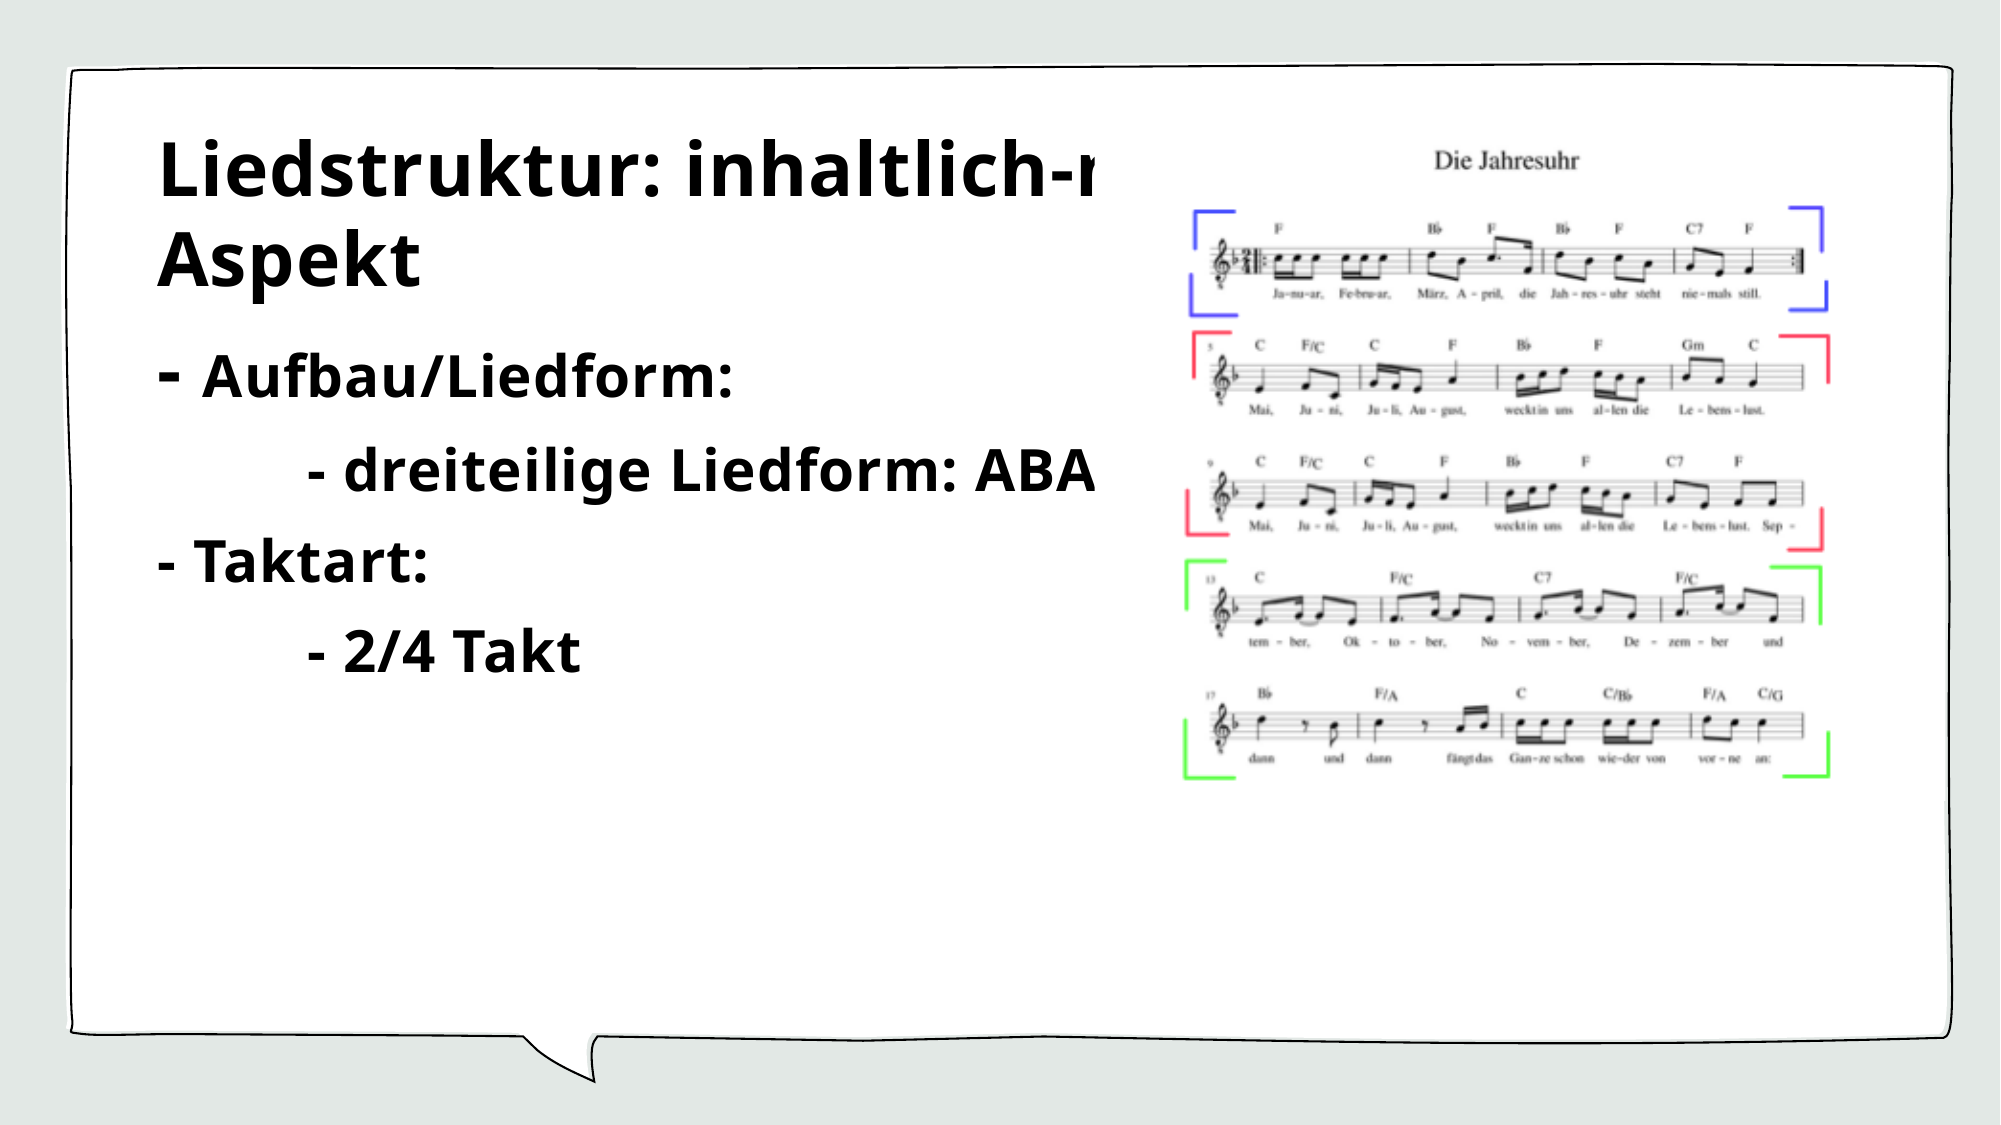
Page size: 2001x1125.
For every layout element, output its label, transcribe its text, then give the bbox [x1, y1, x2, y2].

list Liedstruktur: inhaltlich-musikalischer Aspekt - Aufbau/Liedform: - dreiteilige Liedform: ABA - Taktart: - 2/4 Takt [142, 113, 1863, 971]
picture [1094, 113, 1946, 801]
